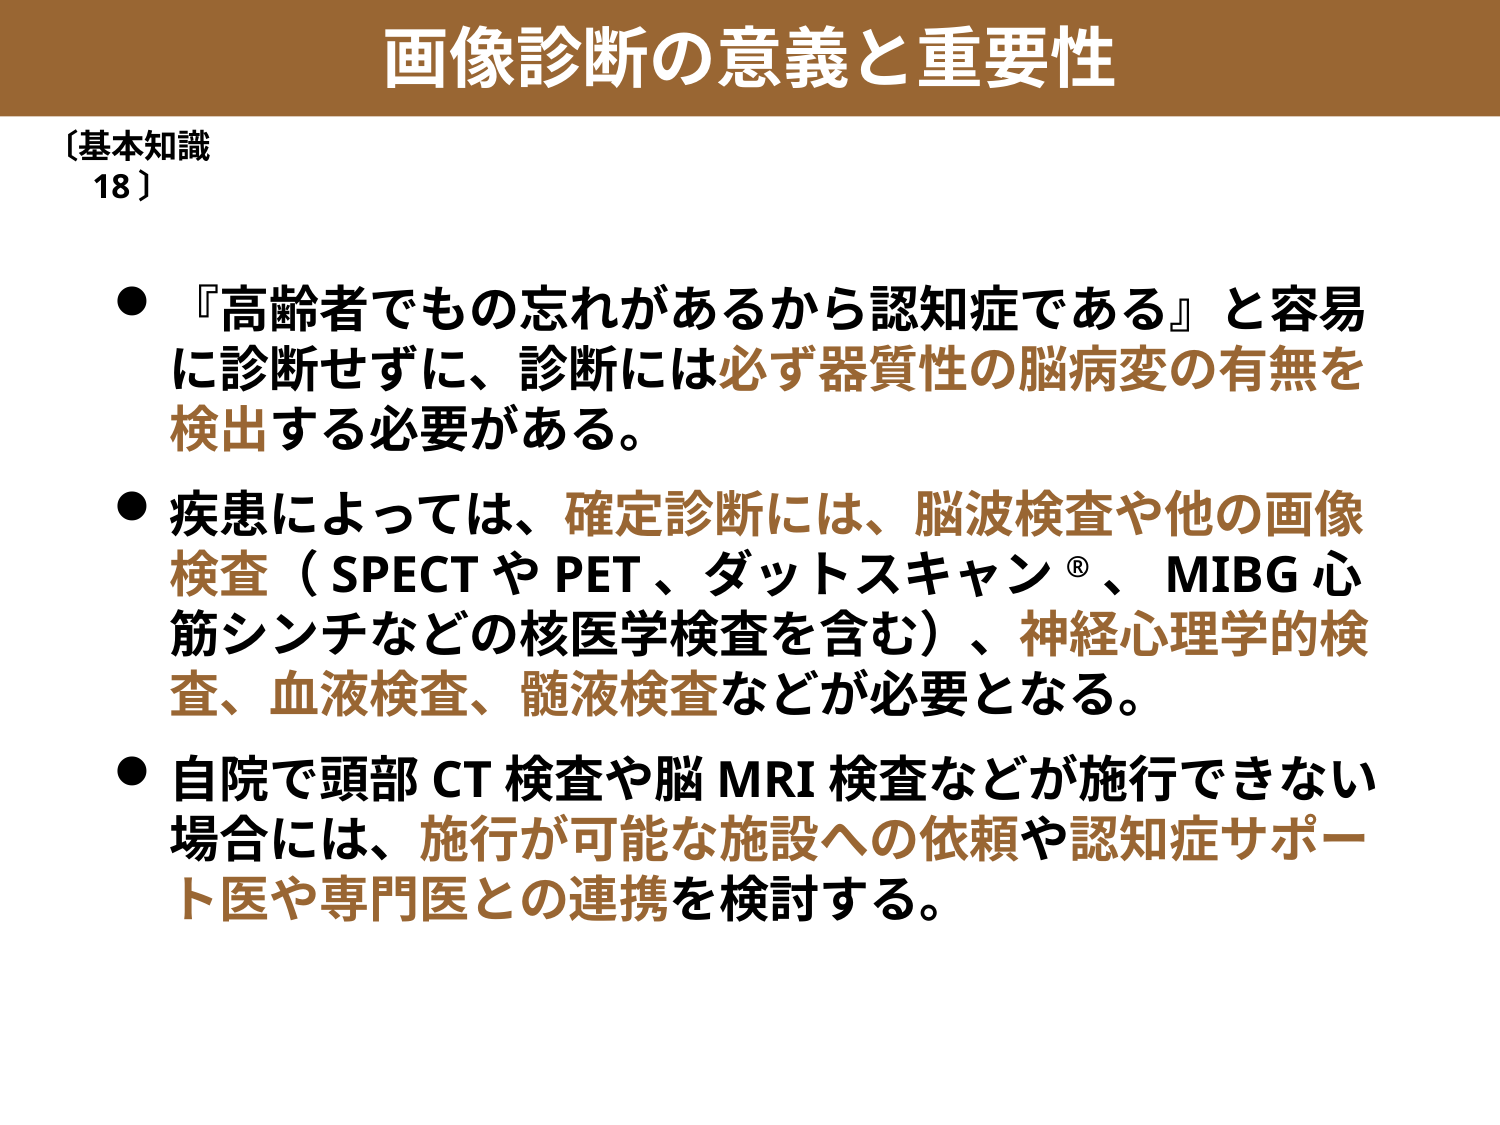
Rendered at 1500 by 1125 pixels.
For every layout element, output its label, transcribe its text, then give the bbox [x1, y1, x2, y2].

text_box 『高齢者でもの忘れがあるから認知症である』と容易に診断せずに、診断には必ず器質性の脳病変の有無を検出する必要がある。 疾患によっては、確定診断には、脳波検査や他の画像検査（SPECTやPET、ダットスキャン®、MIBG心筋シンチなどの核医学検査を含む）、神経心理学的検査、血液検査、髄液検査などが必要となる。 自院で頭部CT検査や脳MRI検査などが施行できない場合には、施行が可能な施設への依頼や認知症サポート医や専門医との連携を検討する。 [98, 270, 1402, 936]
text_box 〔基本知識18〕 [0, 117, 265, 213]
text_box 画像診断の意義と重要性 [76, 8, 1423, 104]
text_box [0, 0, 1500, 119]
